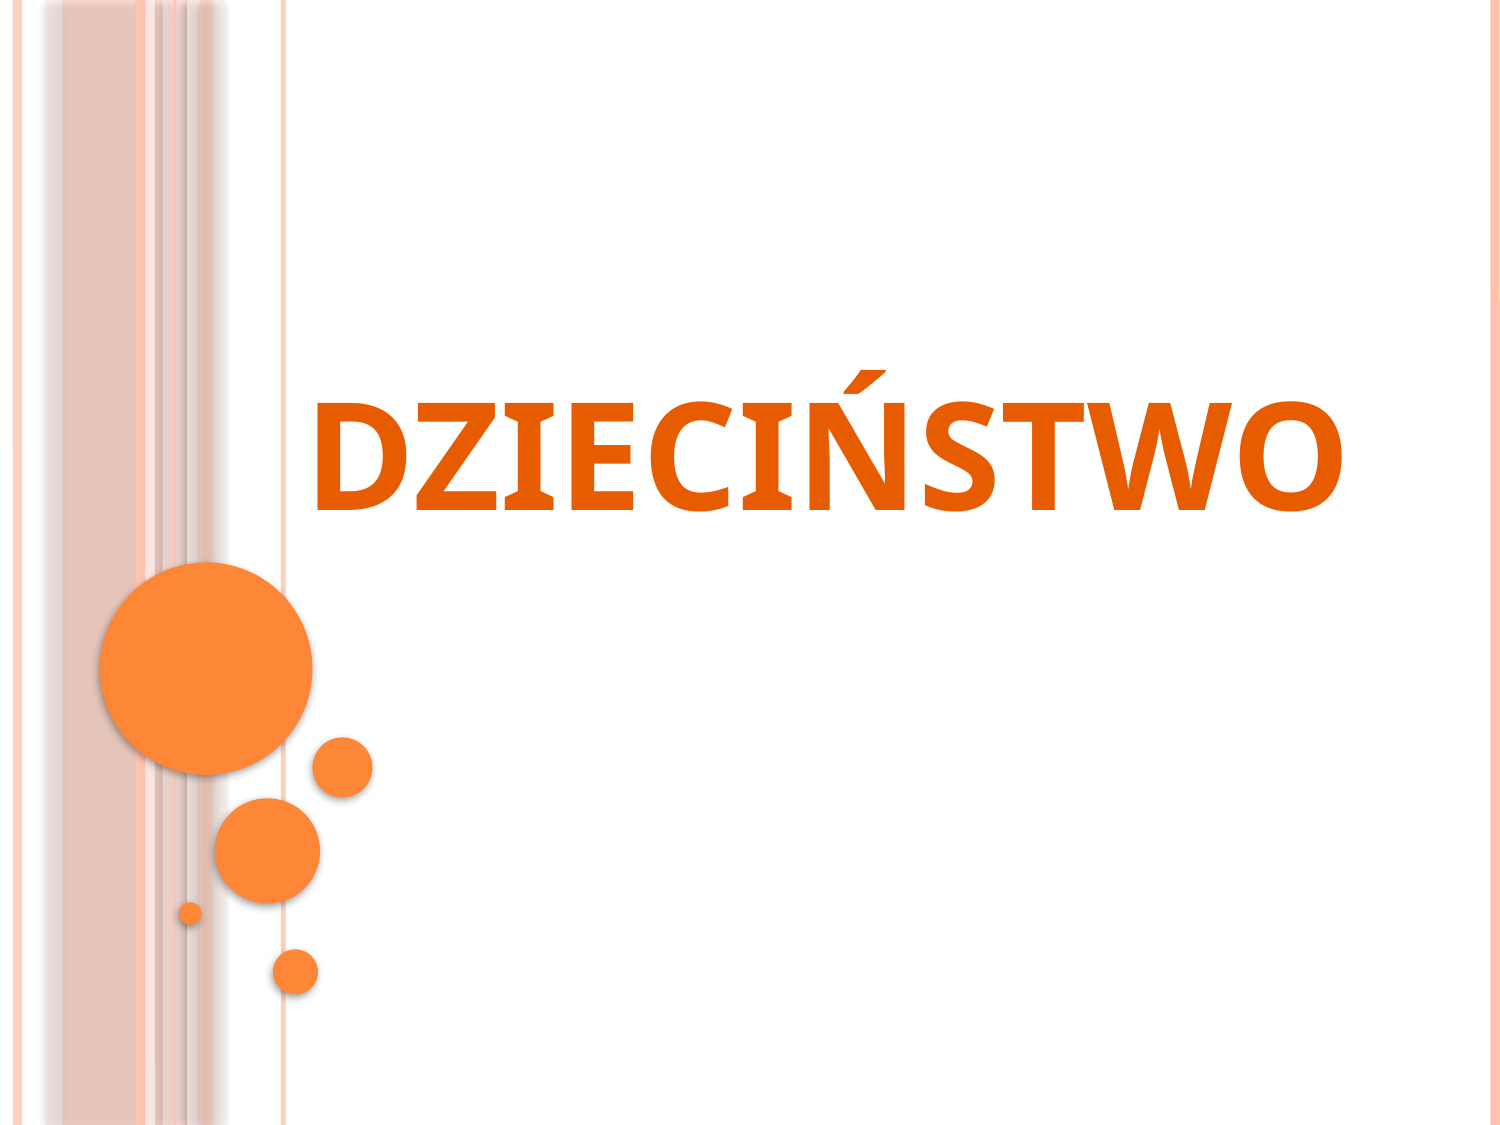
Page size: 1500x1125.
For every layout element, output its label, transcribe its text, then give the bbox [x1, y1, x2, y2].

title DZIECIŃSTWO [289, 373, 1500, 728]
